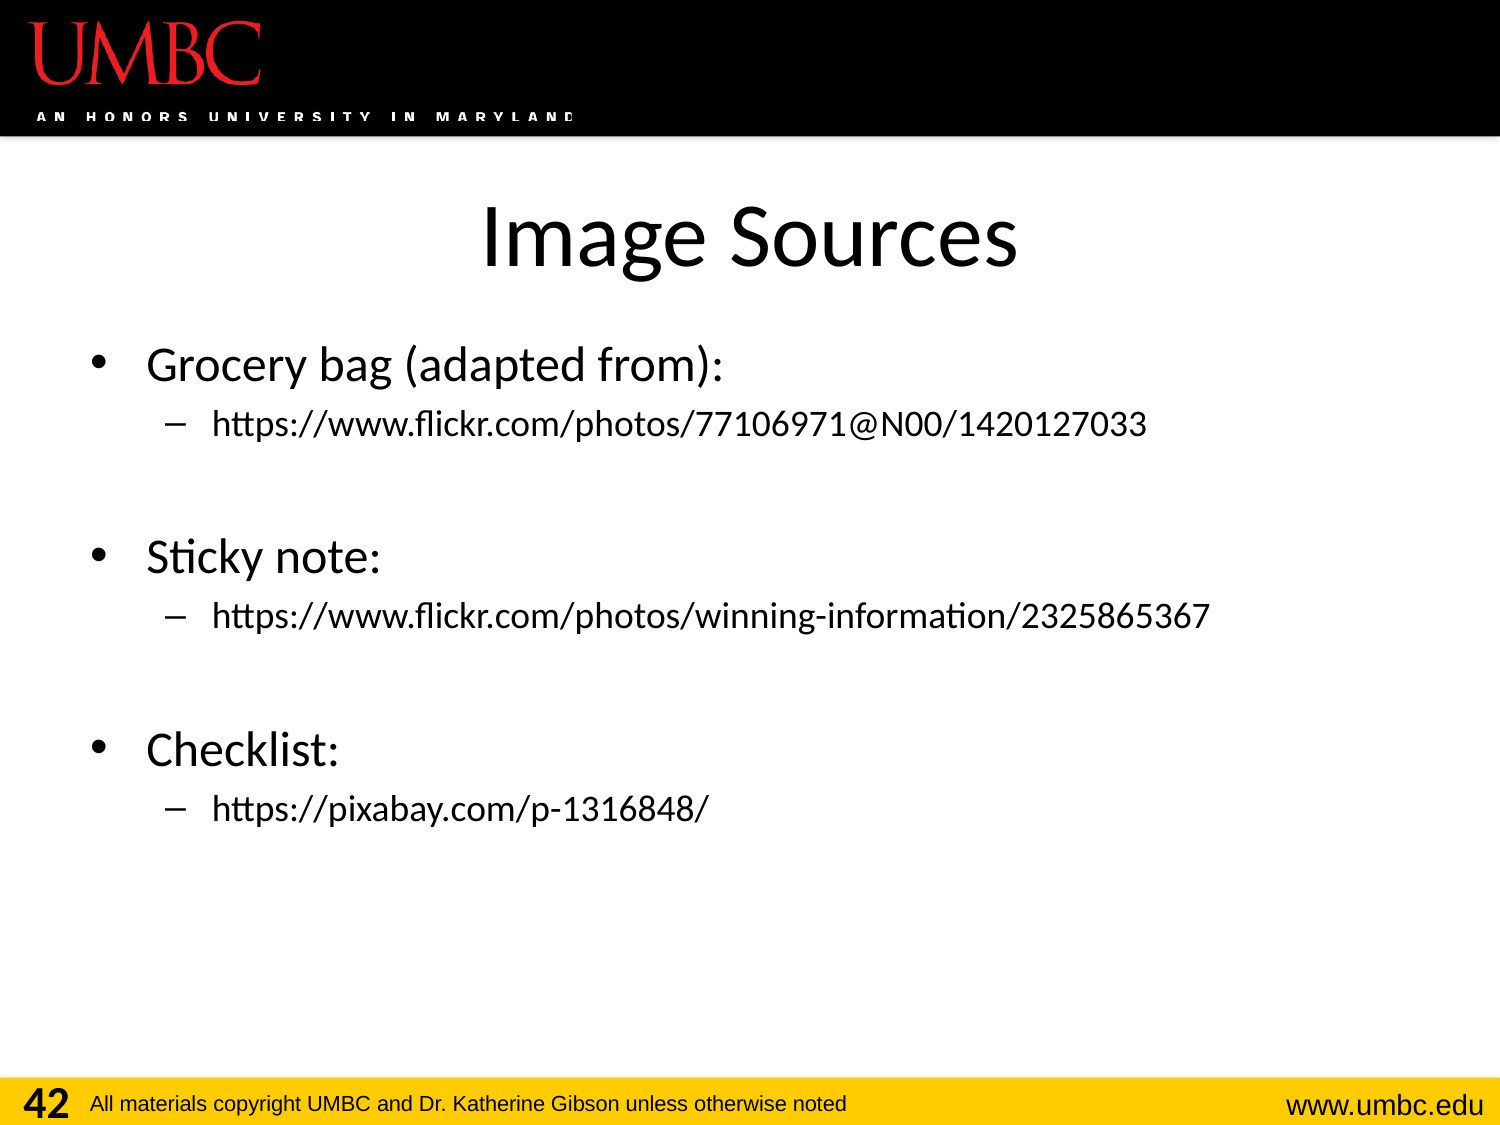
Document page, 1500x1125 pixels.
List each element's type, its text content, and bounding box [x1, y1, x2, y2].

list Grocery bag (adapted from): https://www.flickr.com/photos/77106971@N00/1420127033 Sticky note: https://www.flickr.com/photos/winning-information/2325865367 Checklist: https://pixabay.com/p-1316848/ [75, 324, 1425, 1066]
title Image Sources [75, 136, 1425, 324]
slide_number 42 [0, 1065, 94, 1125]
